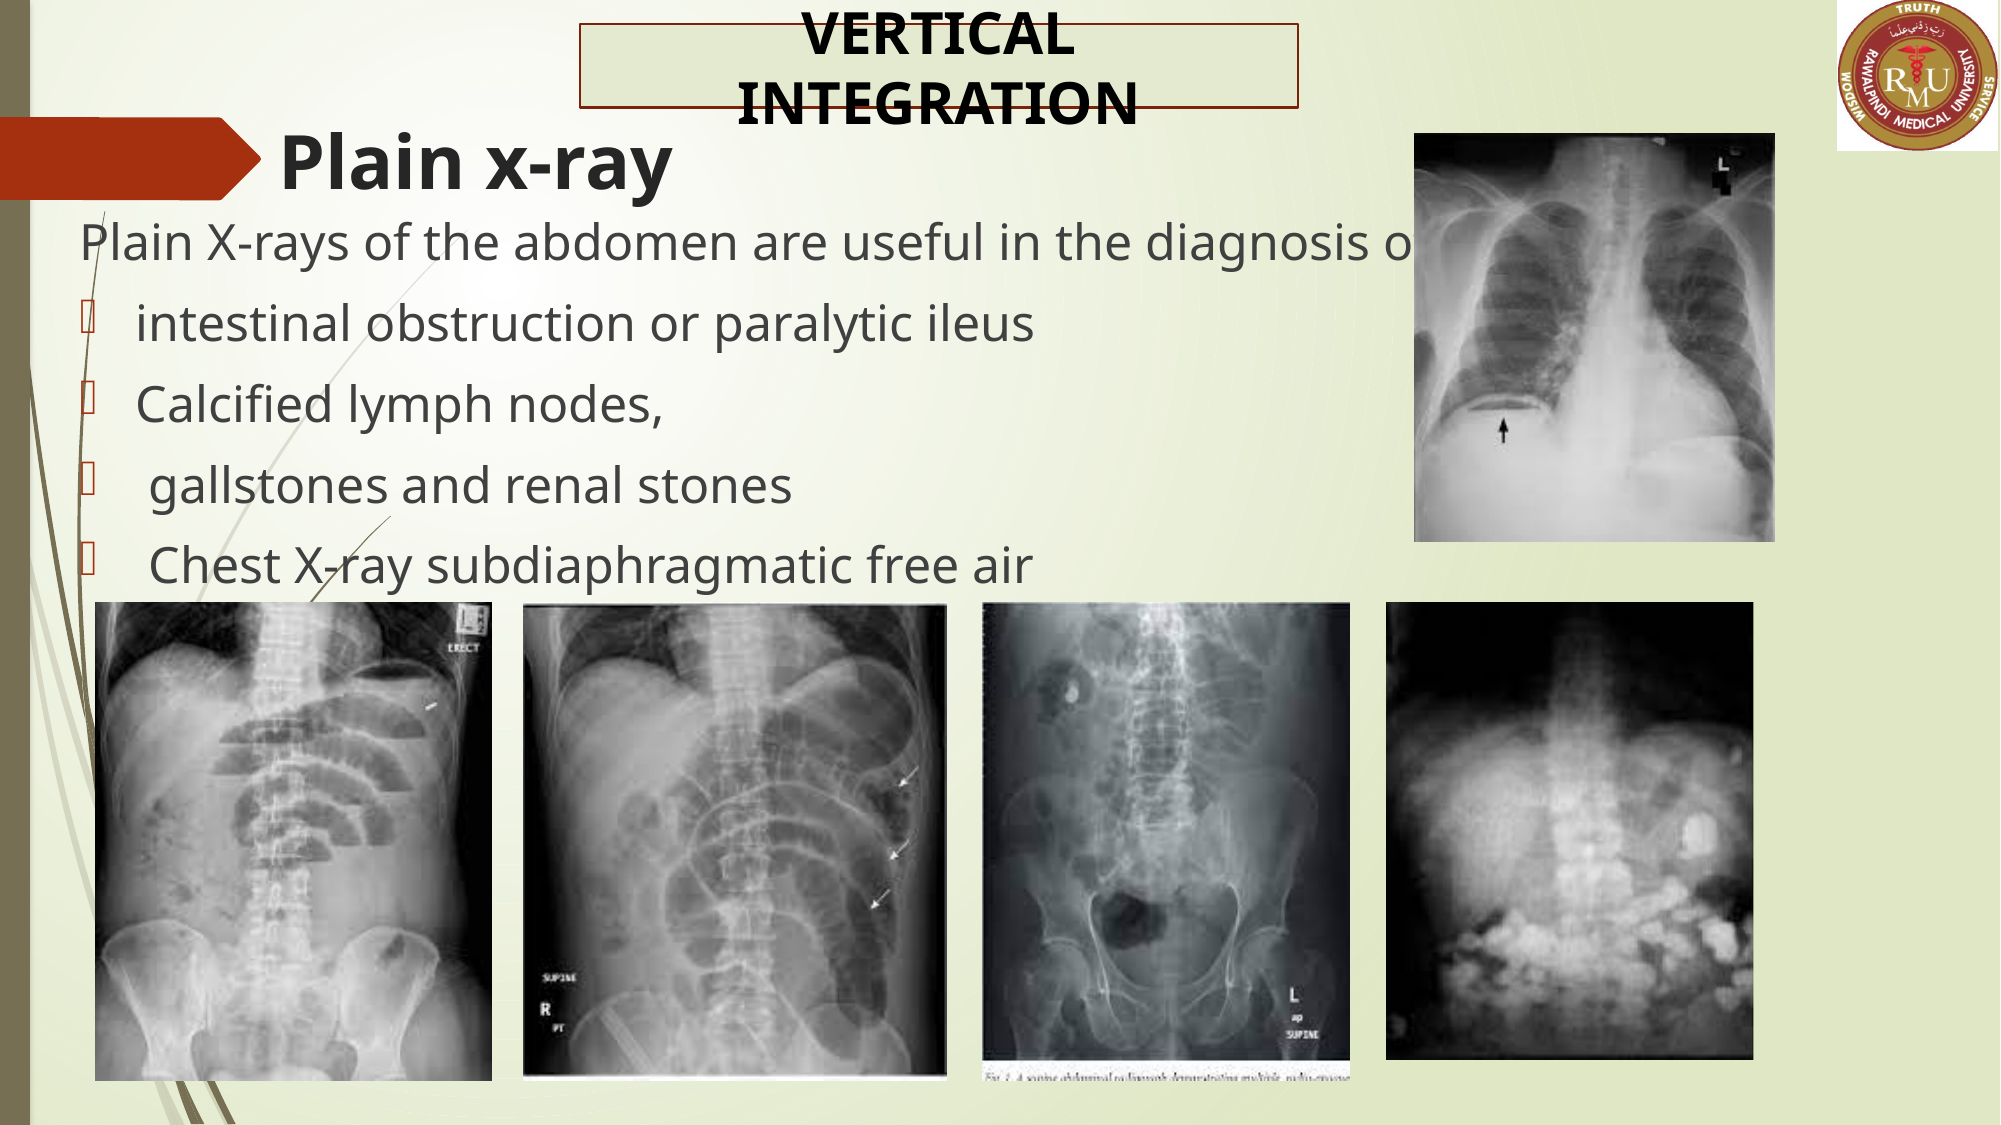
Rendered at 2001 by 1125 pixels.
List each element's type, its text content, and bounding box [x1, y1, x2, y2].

picture [982, 602, 1350, 1081]
picture [1385, 602, 1754, 1060]
title Plain x-ray [243, 107, 895, 203]
picture [94, 602, 492, 1081]
list Plain X-rays of the abdomen are useful in the diagnosis of intestinal obstruction or paralytic ileus Calcified lymph nodes, gallstones and renal stones Chest X-ray subdiaphragmatic free air [64, 203, 1955, 1081]
text_box VERTICAL INTEGRATION [579, 23, 1299, 109]
picture [523, 602, 947, 1081]
picture [1414, 133, 1776, 542]
picture [1837, 0, 1998, 152]
